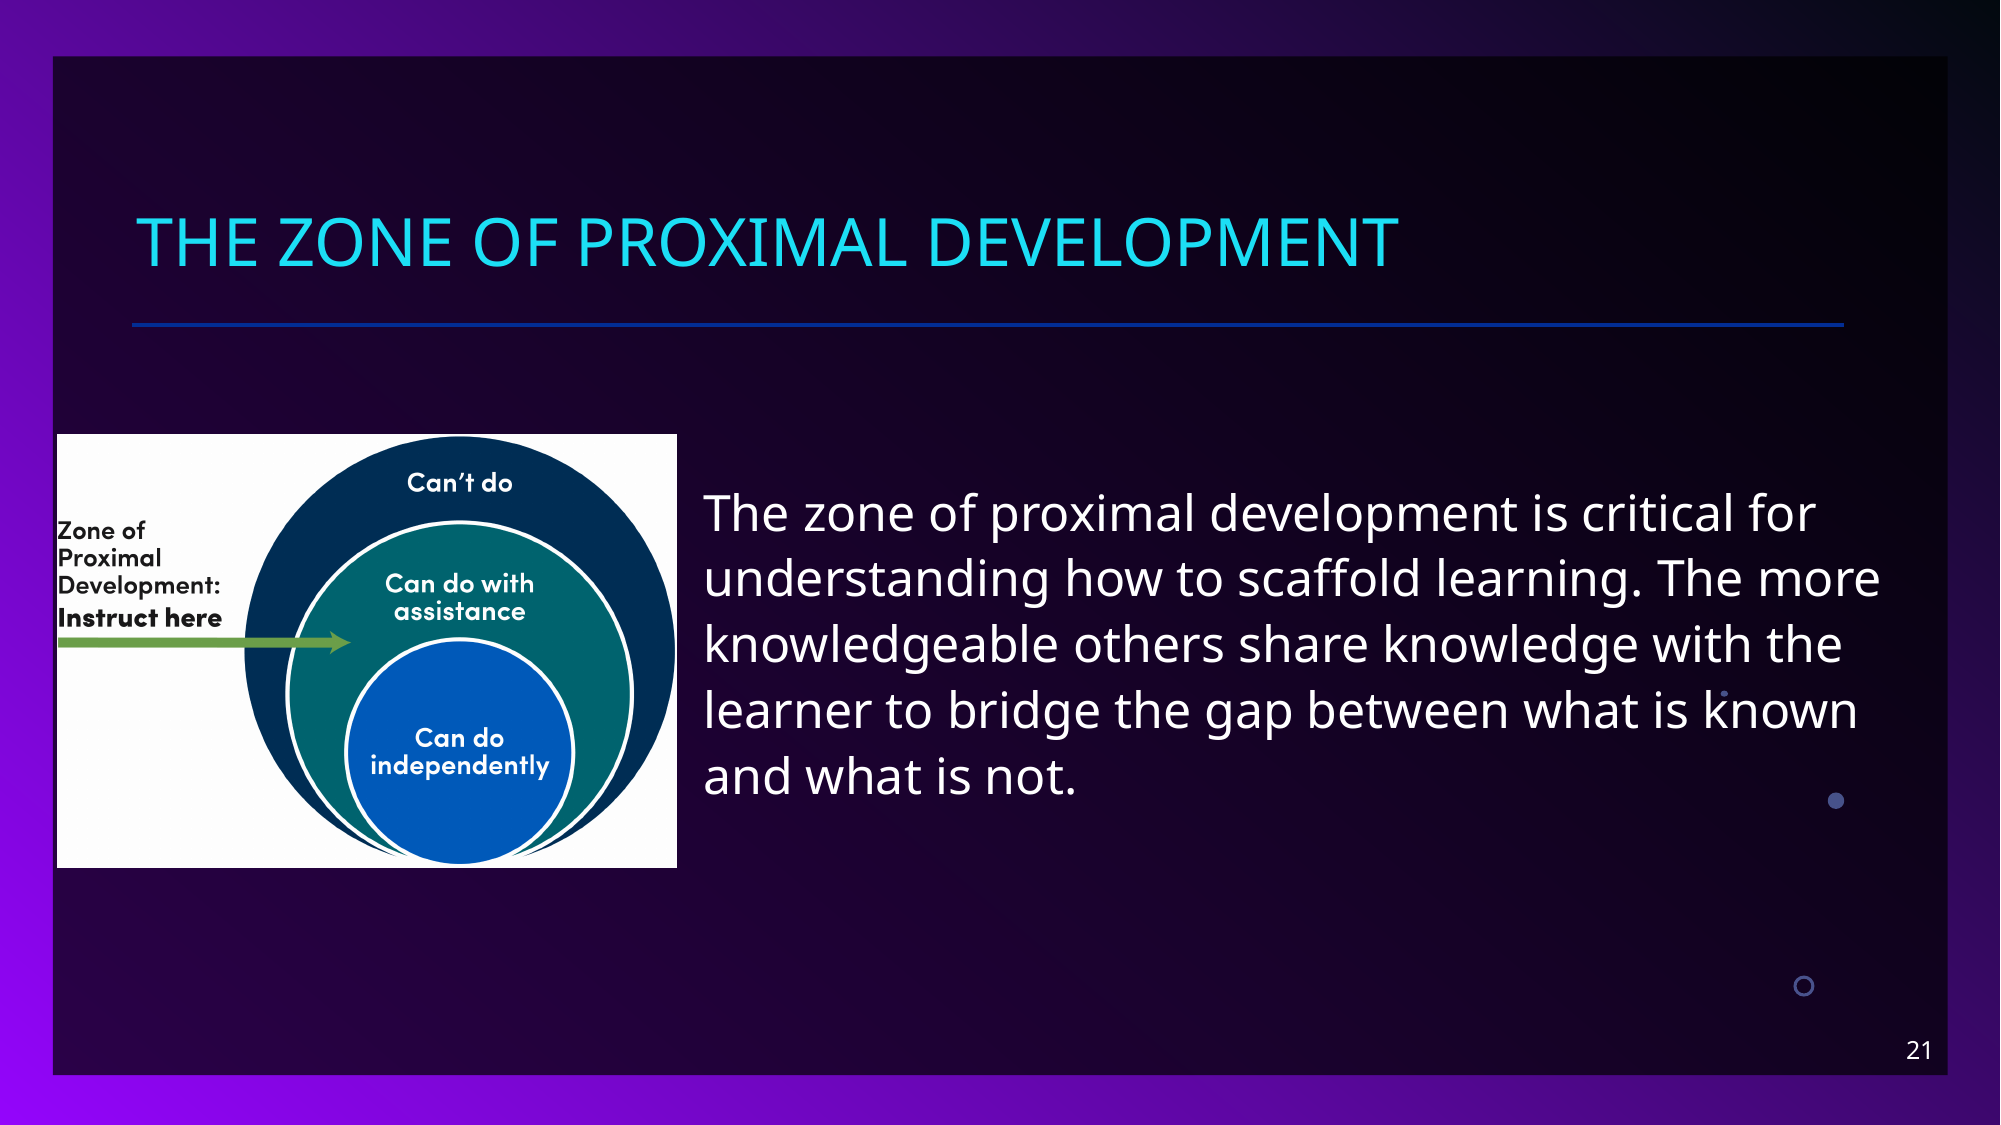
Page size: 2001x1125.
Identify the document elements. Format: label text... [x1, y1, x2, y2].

slide_number 21 [1499, 1021, 1950, 1082]
picture [57, 434, 677, 868]
title The zone of proximal development [121, 70, 1845, 289]
list The zone of proximal development is critical for understanding how to scaffold learning. The more knowledgeable others share knowledge with the learner to bridge the gap between what is known and what is not. [688, 467, 1923, 901]
